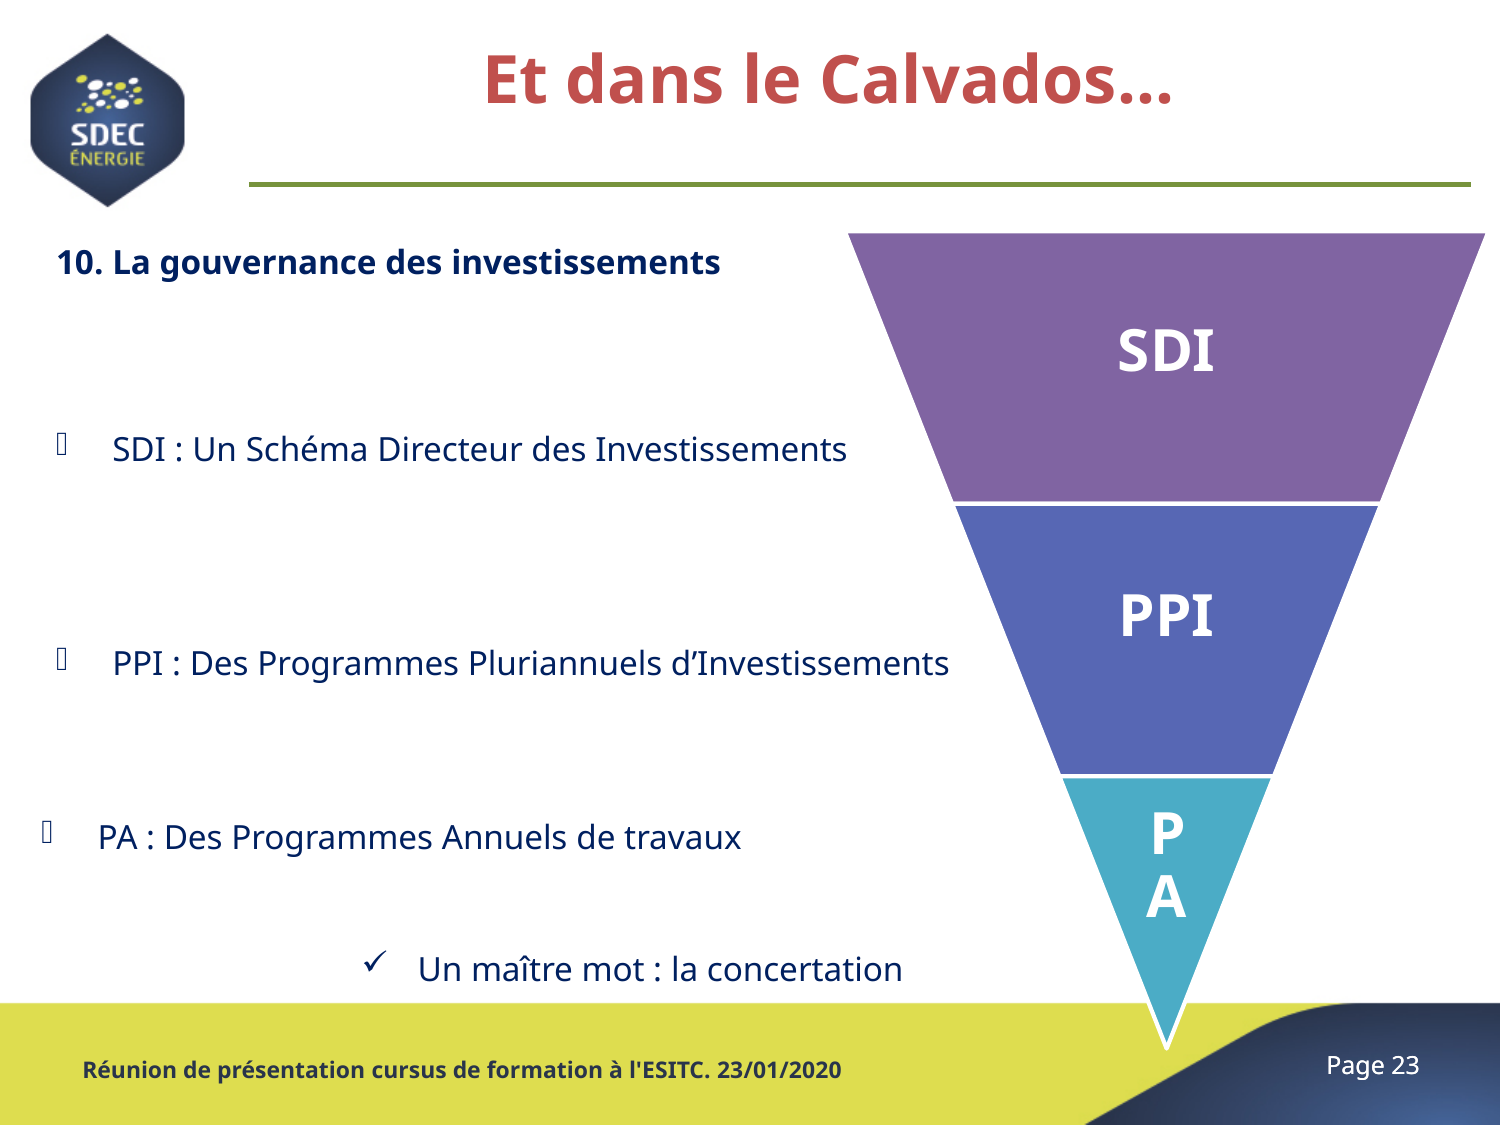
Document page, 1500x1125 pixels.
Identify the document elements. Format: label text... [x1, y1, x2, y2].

text_box PA : Des Programmes Annuels de travaux [26, 808, 839, 864]
picture [0, 0, 1500, 1125]
text_box Et dans le Calvados… [178, 19, 1479, 134]
text_box Un maître mot : la concertation [346, 940, 839, 996]
text_box PPI : Des Programmes Pluriannuels d’Investissements [41, 634, 839, 690]
text_box La gouvernance des investissements [41, 233, 840, 289]
text_box SDI : Un Schéma Directeur des Investissements [41, 420, 839, 476]
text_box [844, 230, 1489, 1049]
